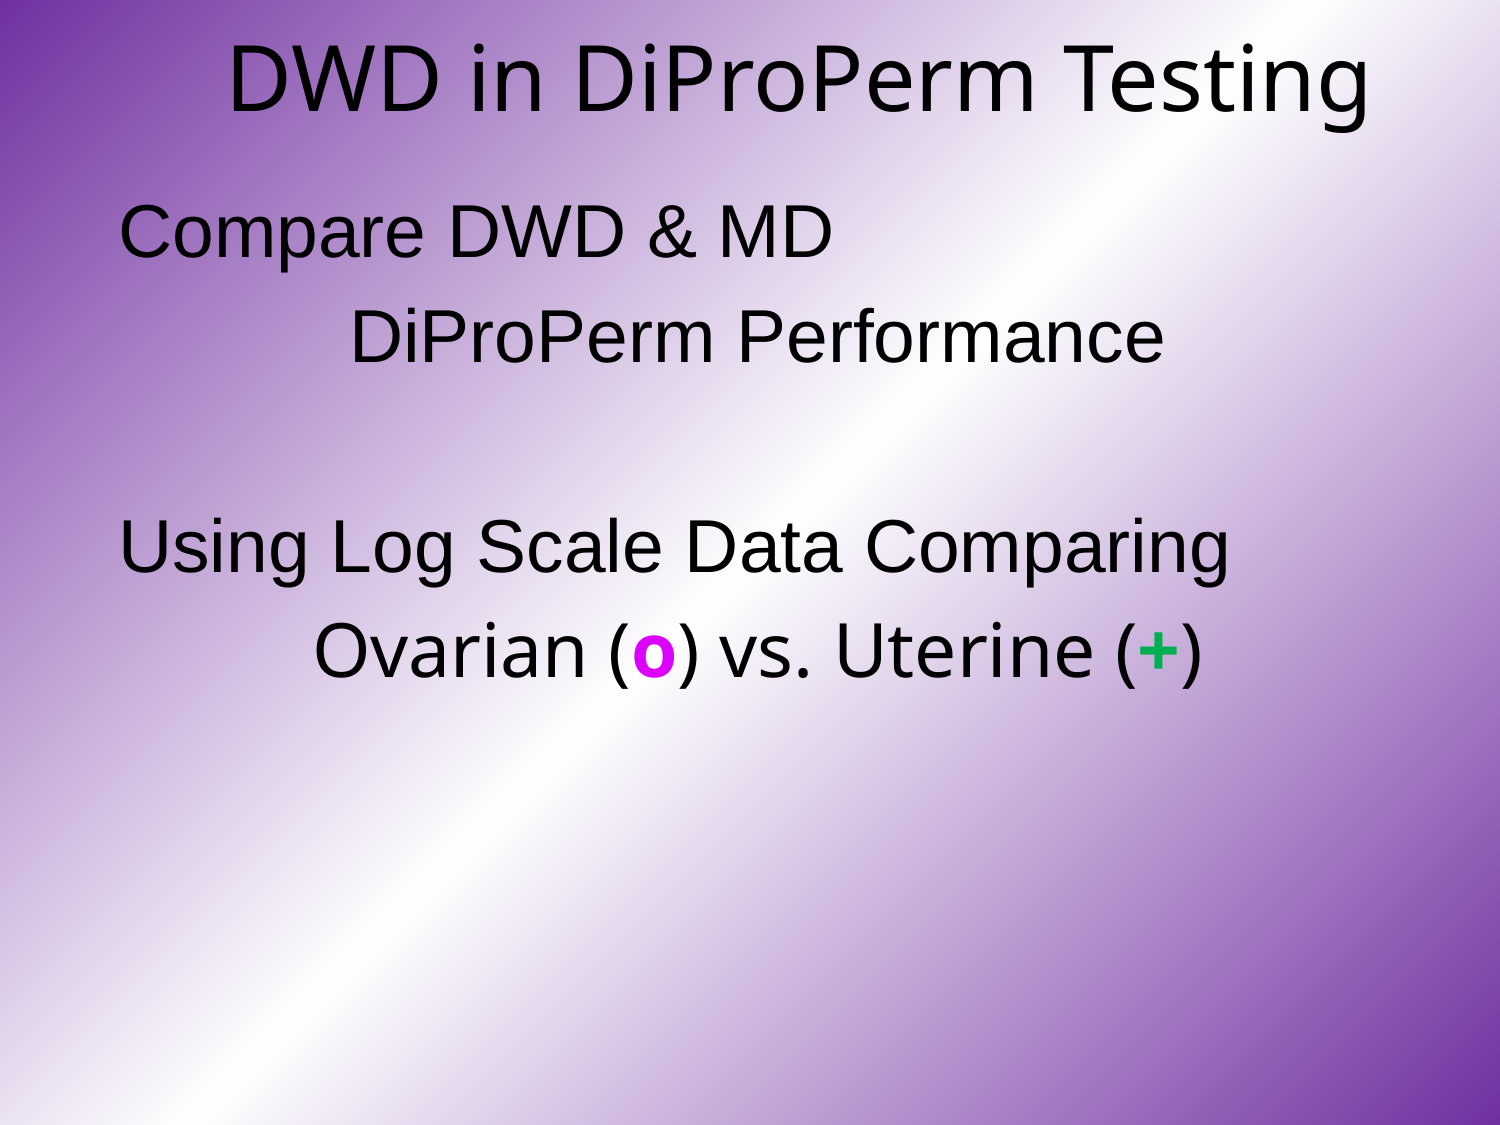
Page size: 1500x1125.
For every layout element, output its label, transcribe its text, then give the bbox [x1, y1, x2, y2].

list Compare DWD & MD DiProPerm Performance Using Log Scale Data Comparing Ovarian (o) vs. Uterine (+) [75, 174, 1413, 1000]
title DWD in DiProPerm Testing [112, 37, 1488, 112]
